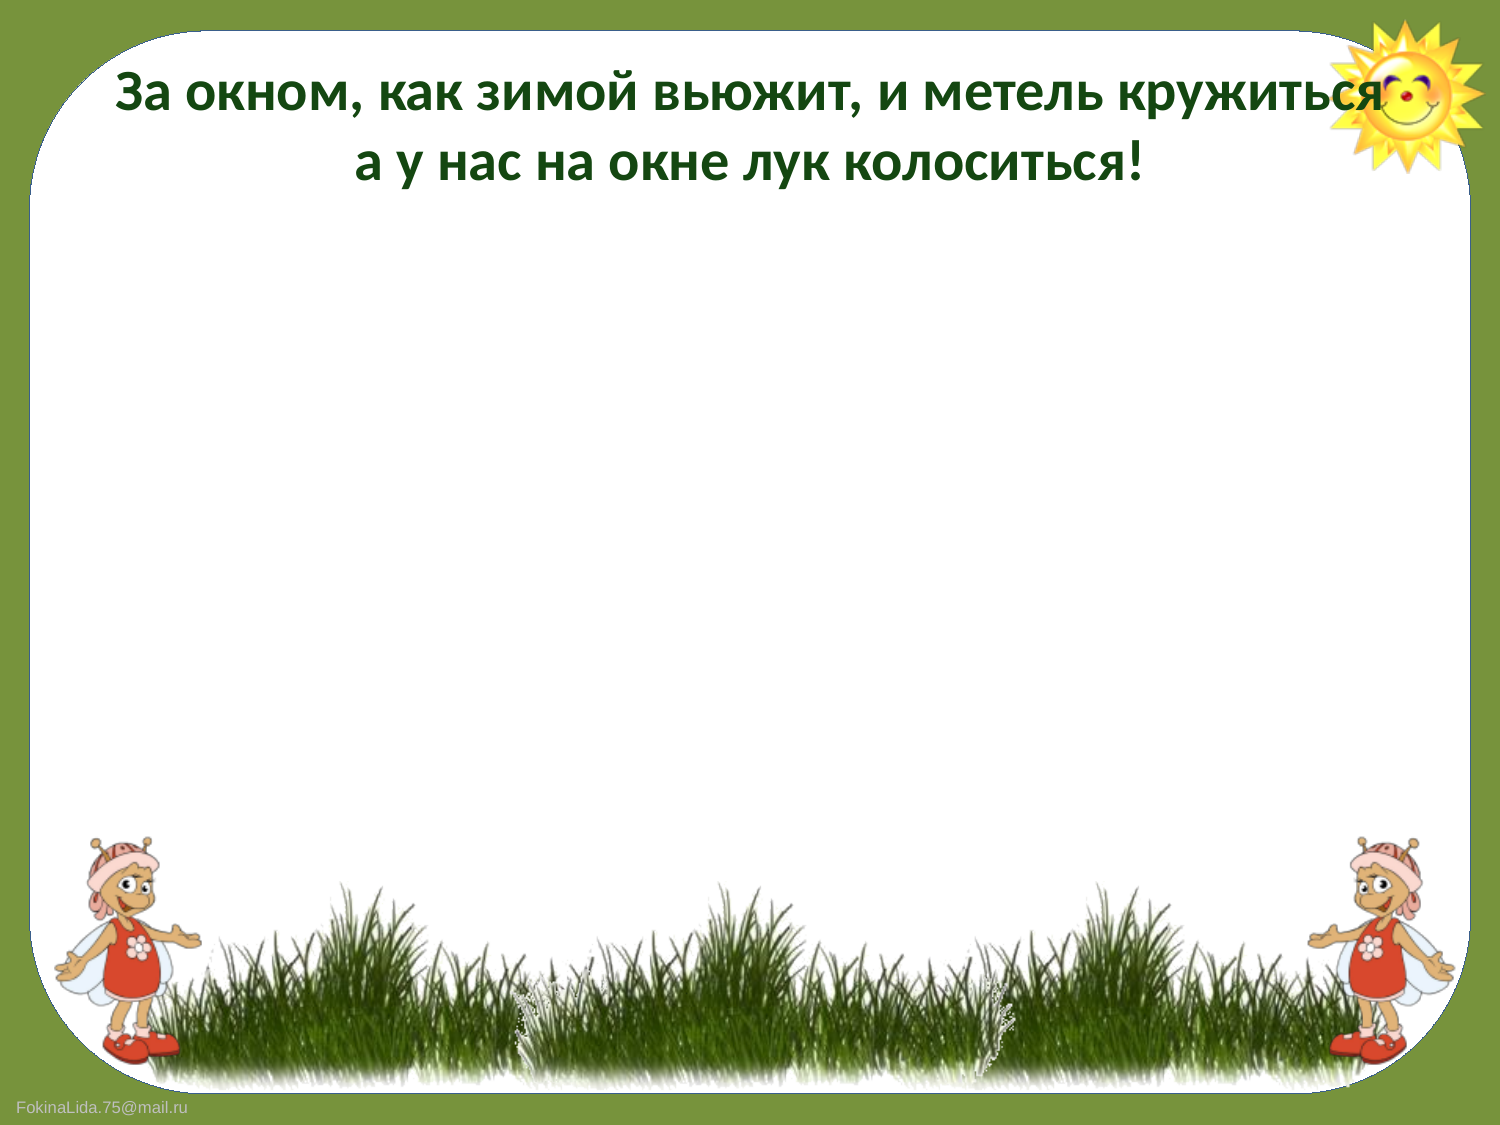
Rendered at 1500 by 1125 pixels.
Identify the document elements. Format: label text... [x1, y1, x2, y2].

title За окном, как зимой вьюжит, и метель кружиться а у нас на окне лук колоситься! [75, 45, 1425, 220]
picture [53, 834, 1457, 1100]
picture [1328, 19, 1486, 174]
